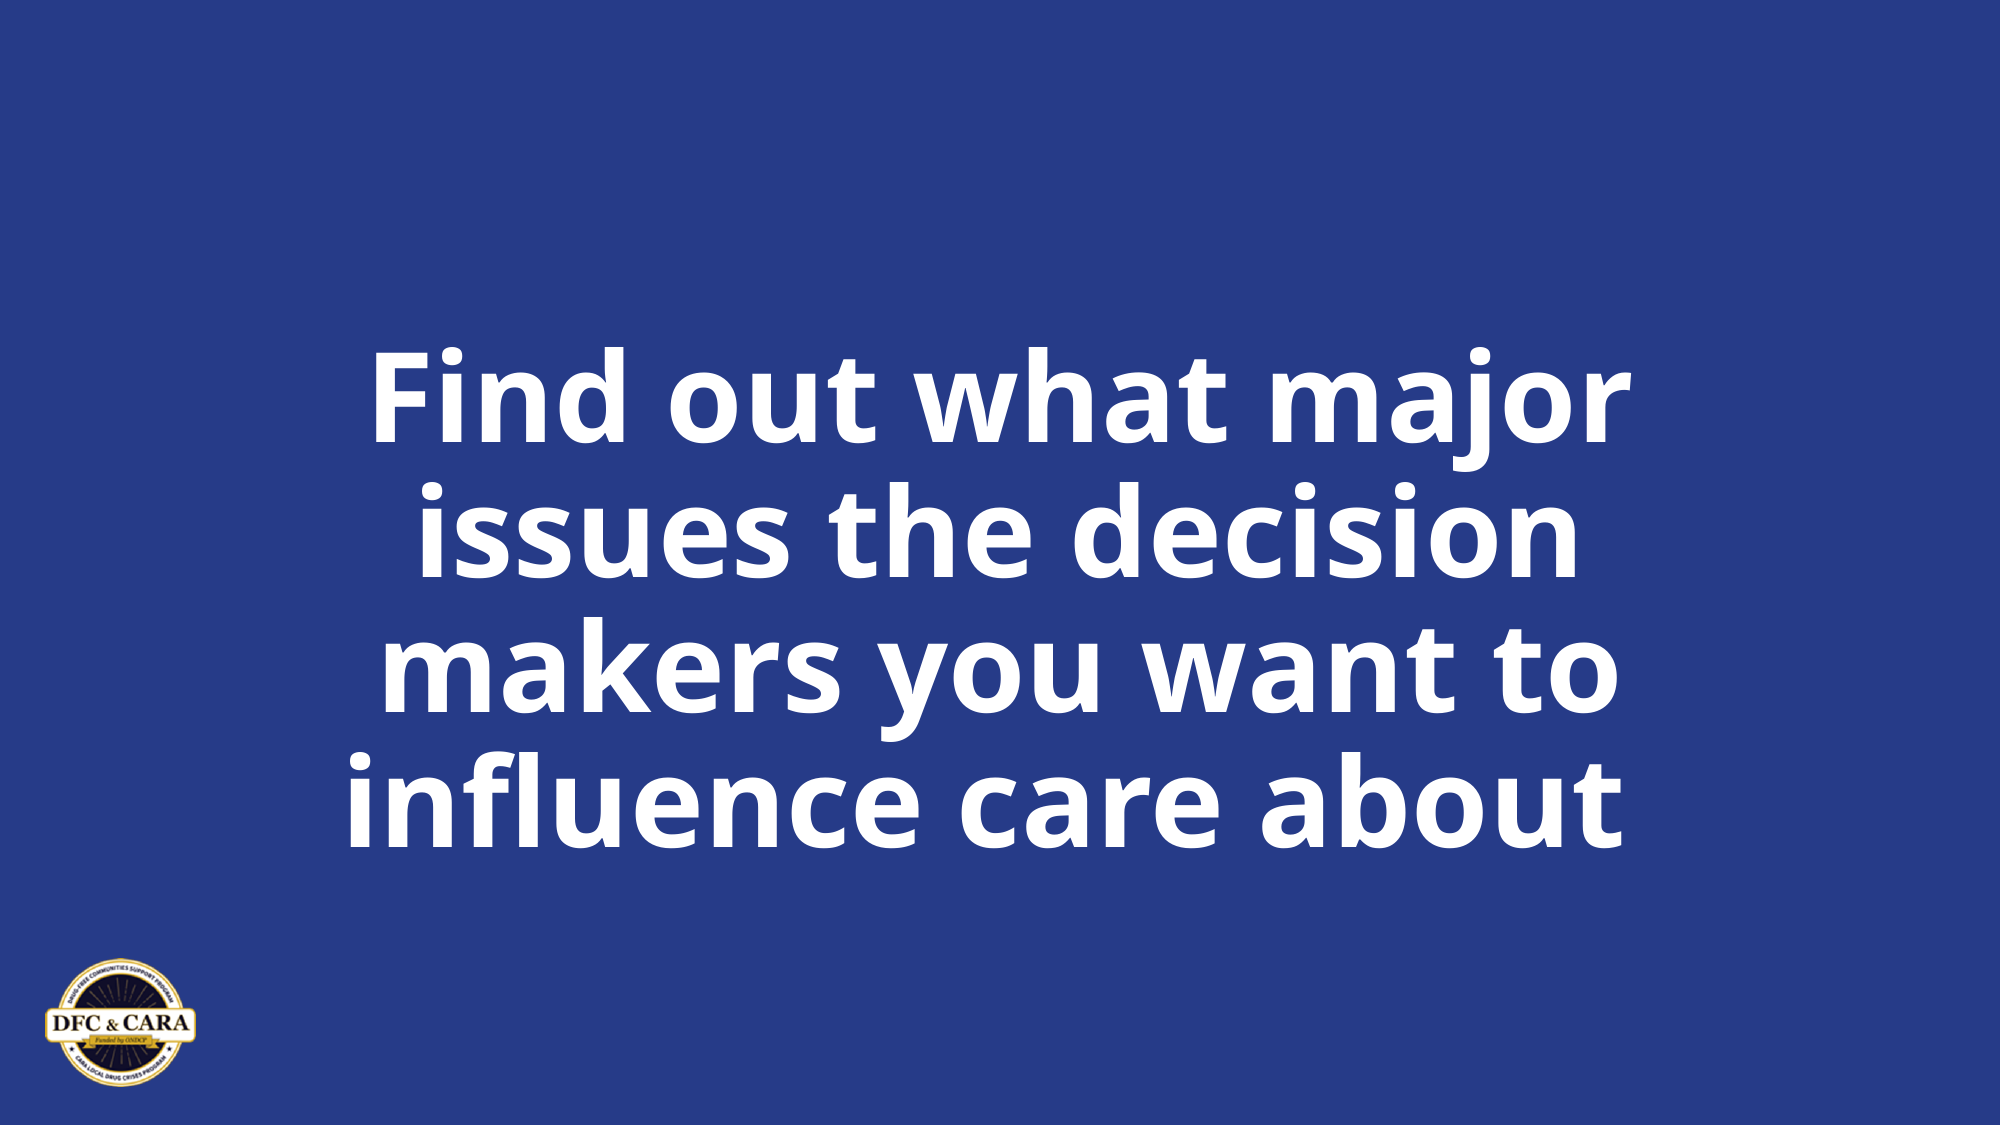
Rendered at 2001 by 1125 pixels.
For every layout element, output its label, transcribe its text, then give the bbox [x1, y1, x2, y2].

picture [45, 958, 196, 1088]
title Find out what major issues the decision makers you want to influence care about [183, 411, 1817, 798]
